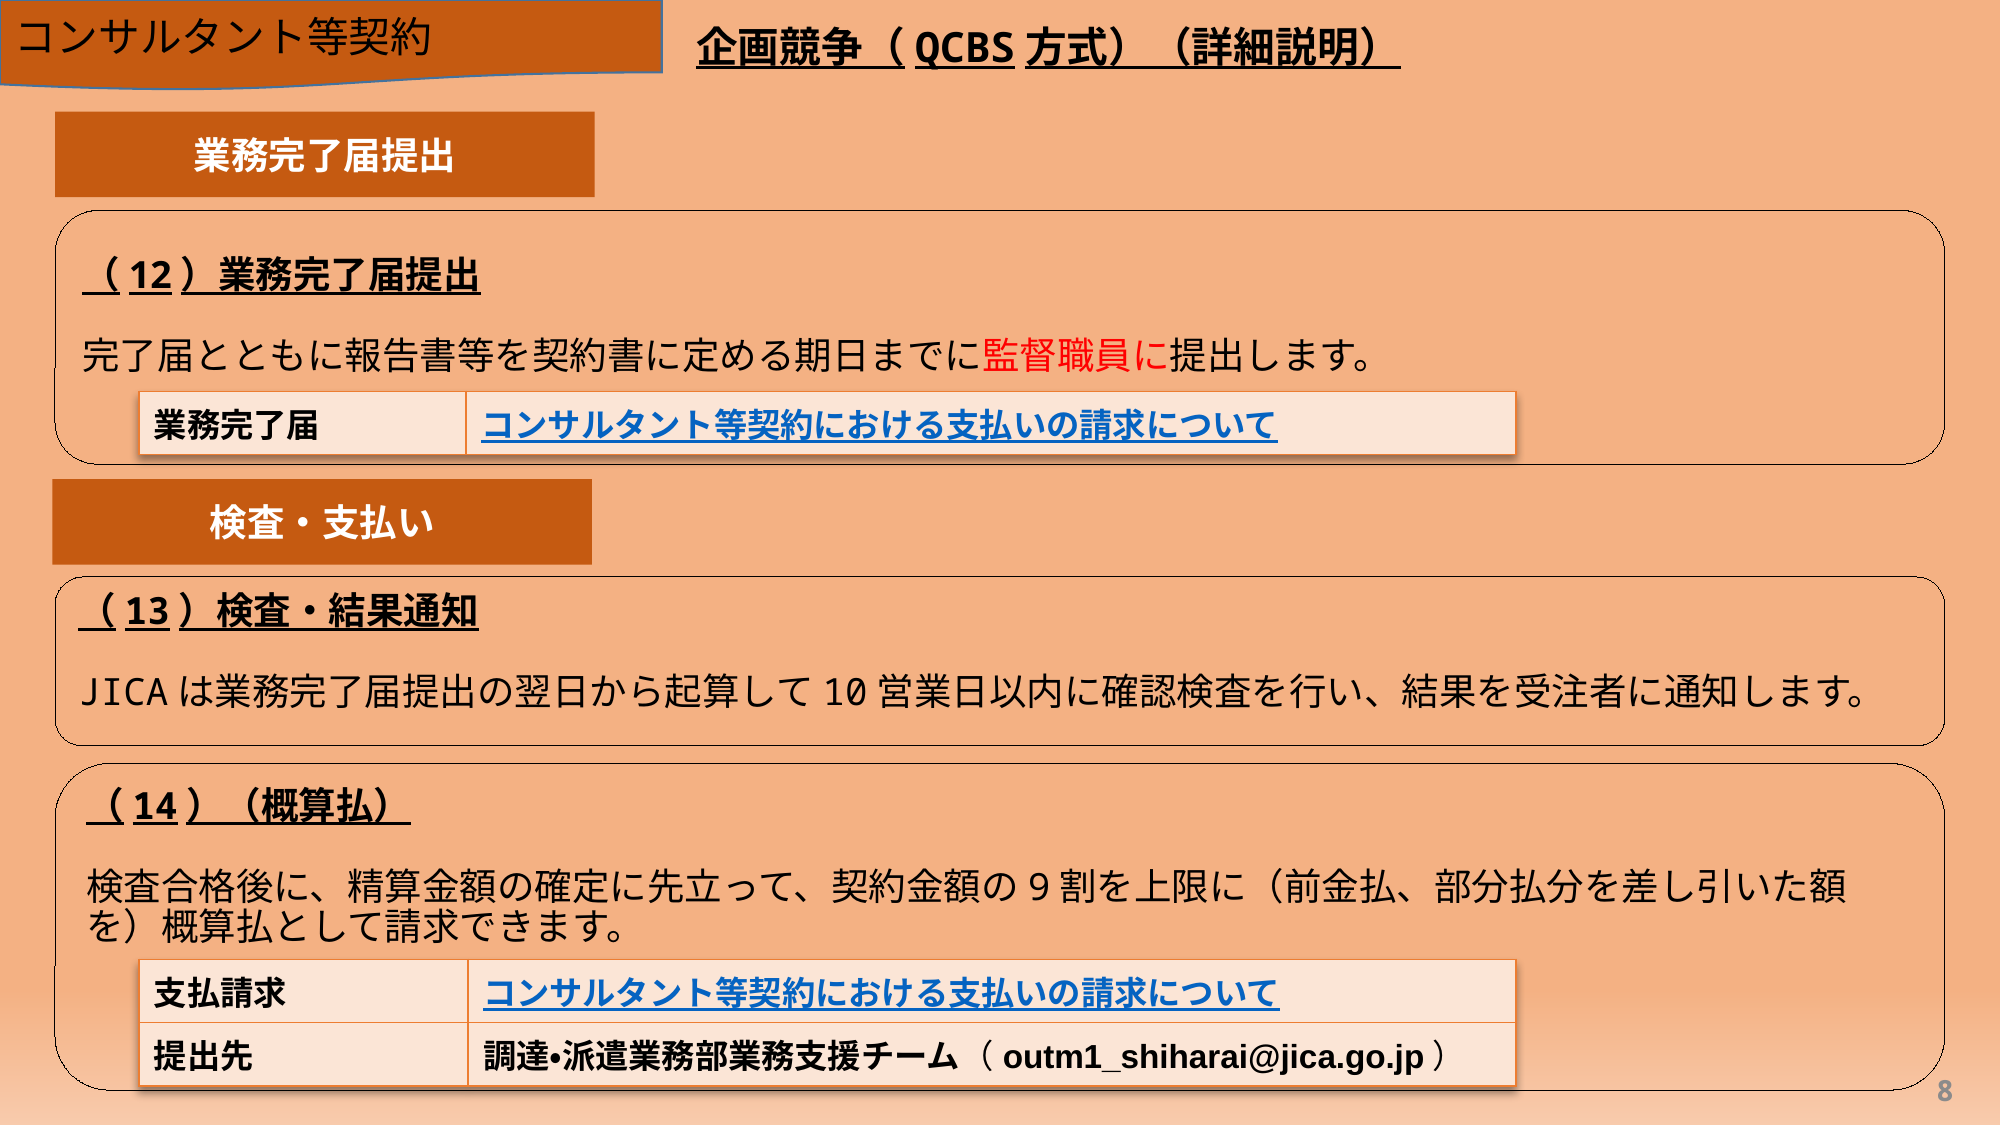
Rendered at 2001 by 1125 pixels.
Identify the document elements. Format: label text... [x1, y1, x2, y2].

text_box （14）（概算払） 検査合格後に、精算金額の確定に先立って、契約金額の9割を上限に（前金払、部分払分を差し引いた額を）概算払として請求できます。 [54, 763, 1945, 1091]
table_header コンサルタント等契約における支払いの請求について [467, 392, 1515, 454]
text_box （13）検査・結果通知 JICAは業務完了届提出の翌日から起算して10営業日以内に確認検査を行い、結果を受注者に通知します。 [55, 576, 1945, 746]
table_cell 調達・派遣業務部業務支援チーム（outm1_shiharai@jica.go.jp） [469, 1023, 1515, 1085]
text_box 検査・支払い [51, 478, 593, 566]
text_box 業務完了届提出 [54, 111, 596, 198]
table_cell 提出先 [140, 1023, 467, 1085]
table_header 業務完了届 [140, 392, 465, 454]
text_box （12）業務完了届提出 完了届とともに報告書等を契約書に定める期日までに監督職員に提出します。 [54, 210, 1945, 465]
slide_number 8 [1518, 1062, 1969, 1123]
text_box コンサルタント等契約 [0, 0, 663, 91]
text_box 企画競争（QCBS方式）（詳細説明） [681, 0, 1584, 99]
table_header 支払請求 [140, 960, 467, 1022]
table_header コンサルタント等契約における支払いの請求について [469, 960, 1515, 1022]
